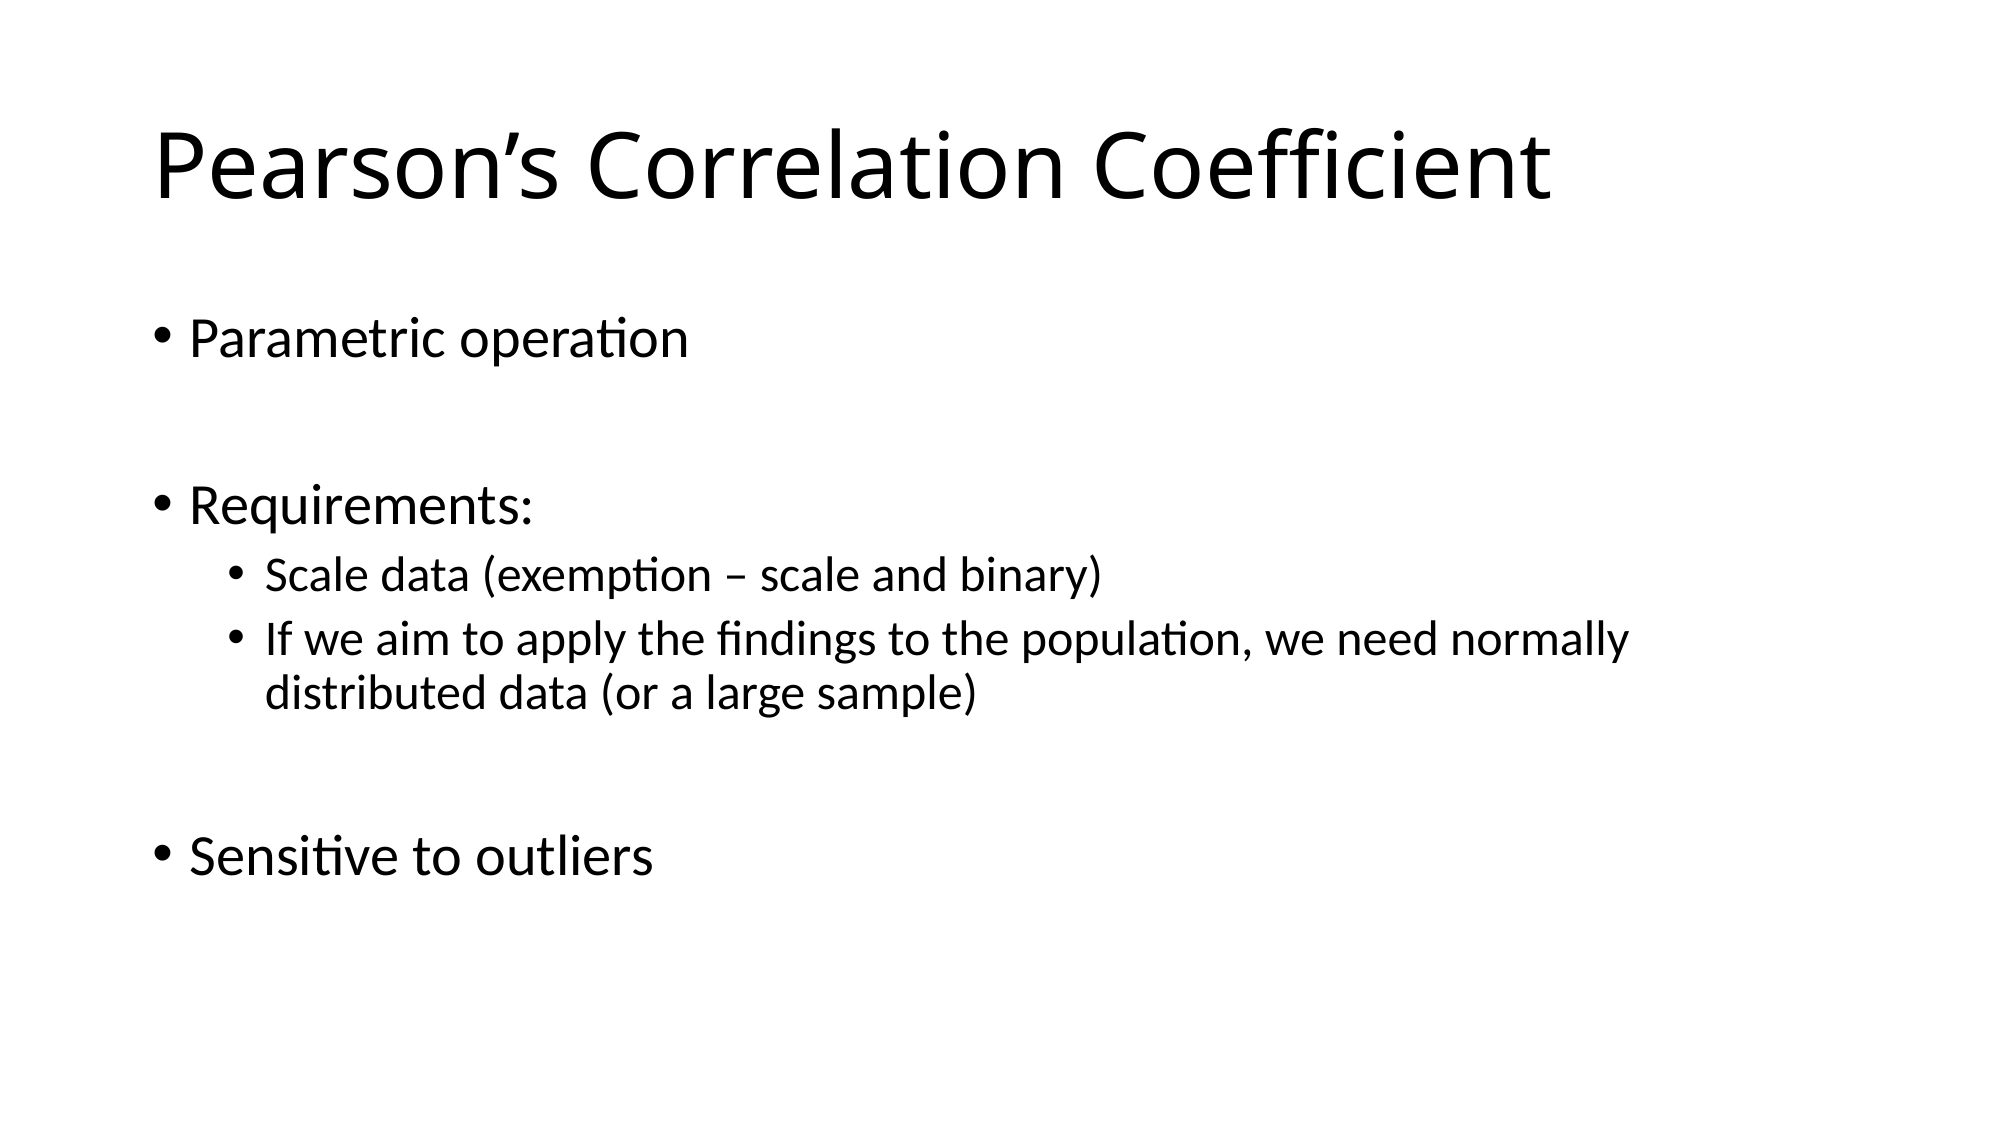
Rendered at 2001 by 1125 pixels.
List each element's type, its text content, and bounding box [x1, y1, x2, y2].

list Parametric operation Requirements: Scale data (exemption – scale and binary) If we aim to apply the findings to the population, we need normally distributed data (or a large sample) Sensitive to outliers [137, 299, 1863, 1014]
title Pearson’s Correlation Coefficient [137, 59, 1863, 278]
